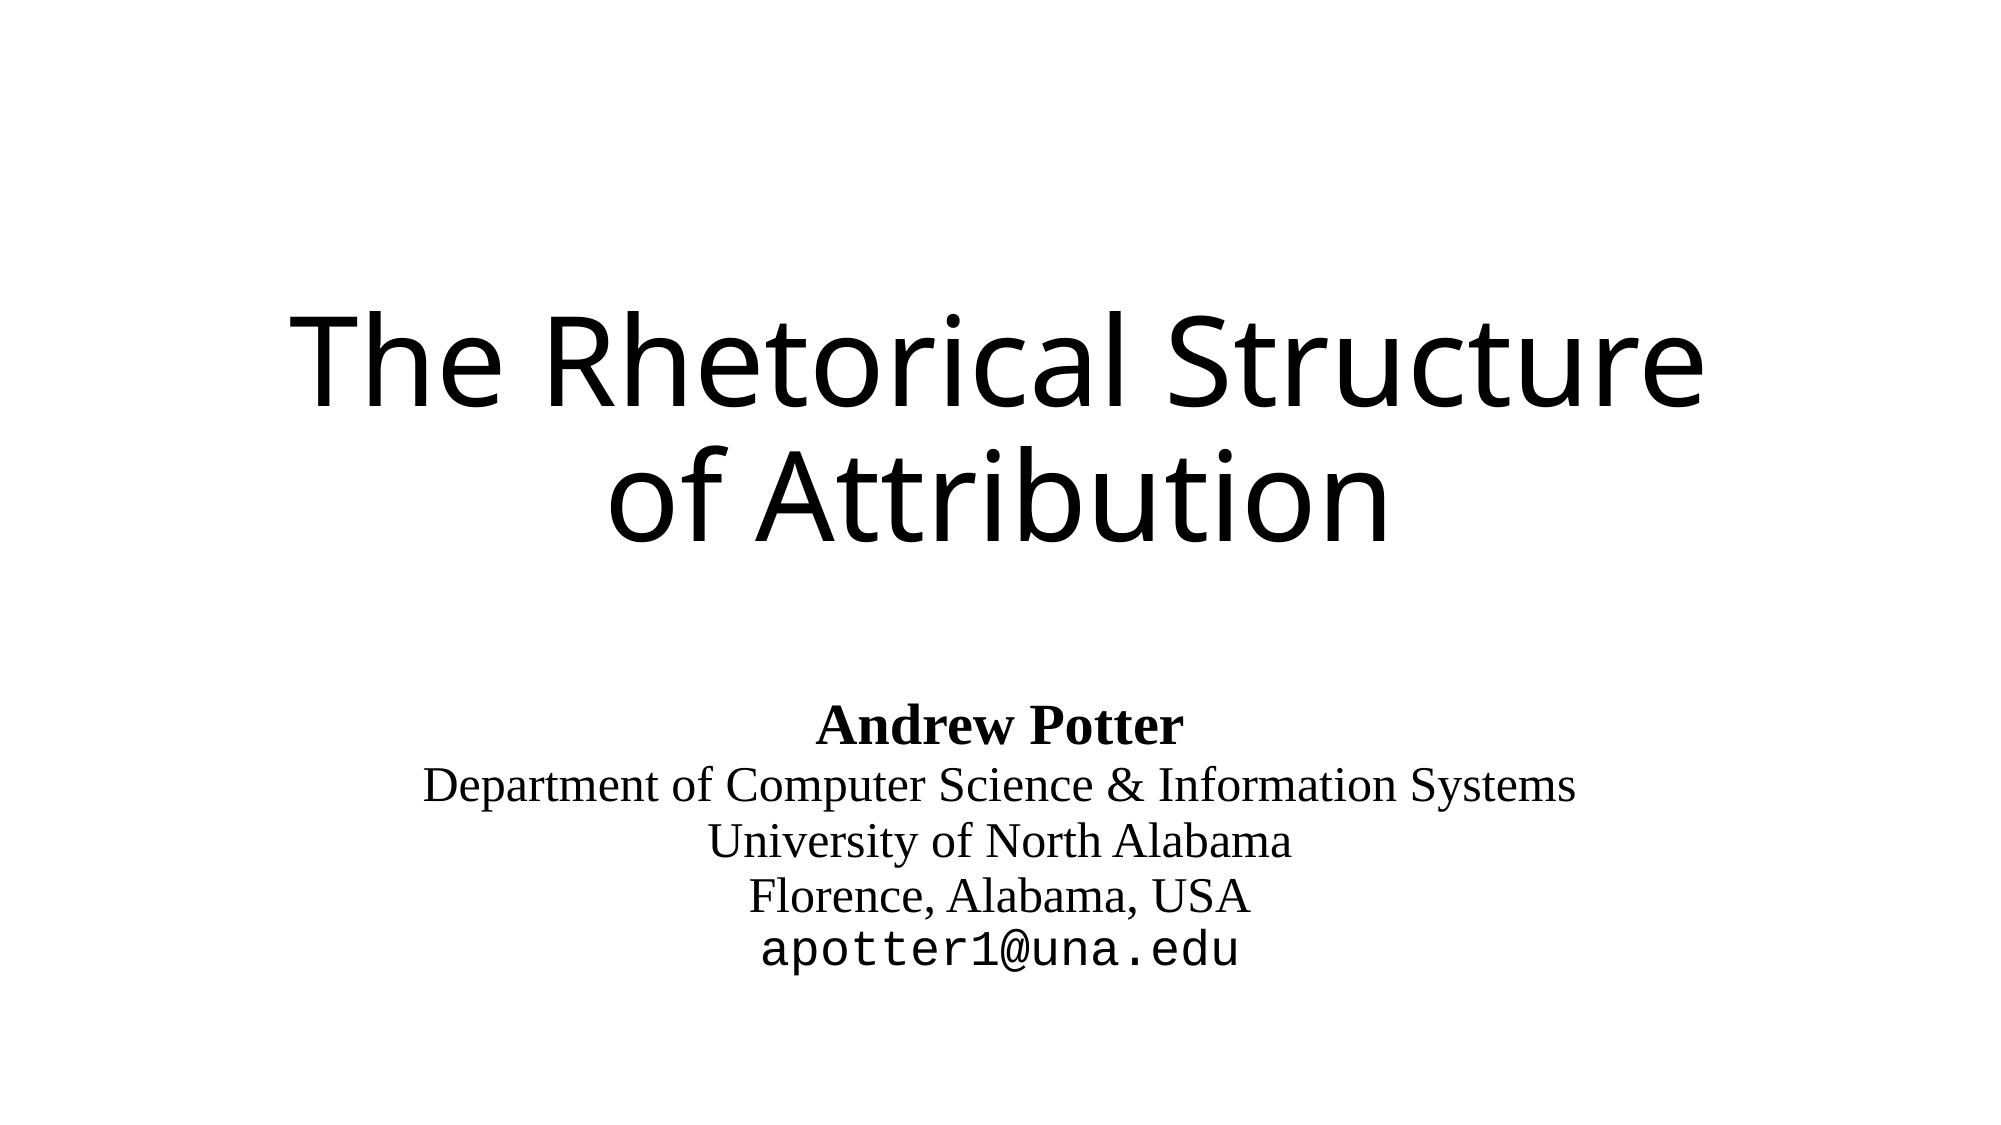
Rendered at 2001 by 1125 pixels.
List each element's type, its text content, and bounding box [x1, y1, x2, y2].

title The Rhetorical Structure of Attribution [249, 184, 1750, 576]
table_cell University of North Alabama [386, 813, 1614, 868]
table_cell apotter1@una.edu [386, 923, 1614, 1035]
table_cell Florence, Alabama, USA [386, 868, 1614, 923]
table_header Andrew Potter Department of Computer Science & Information Systems [386, 638, 1614, 813]
